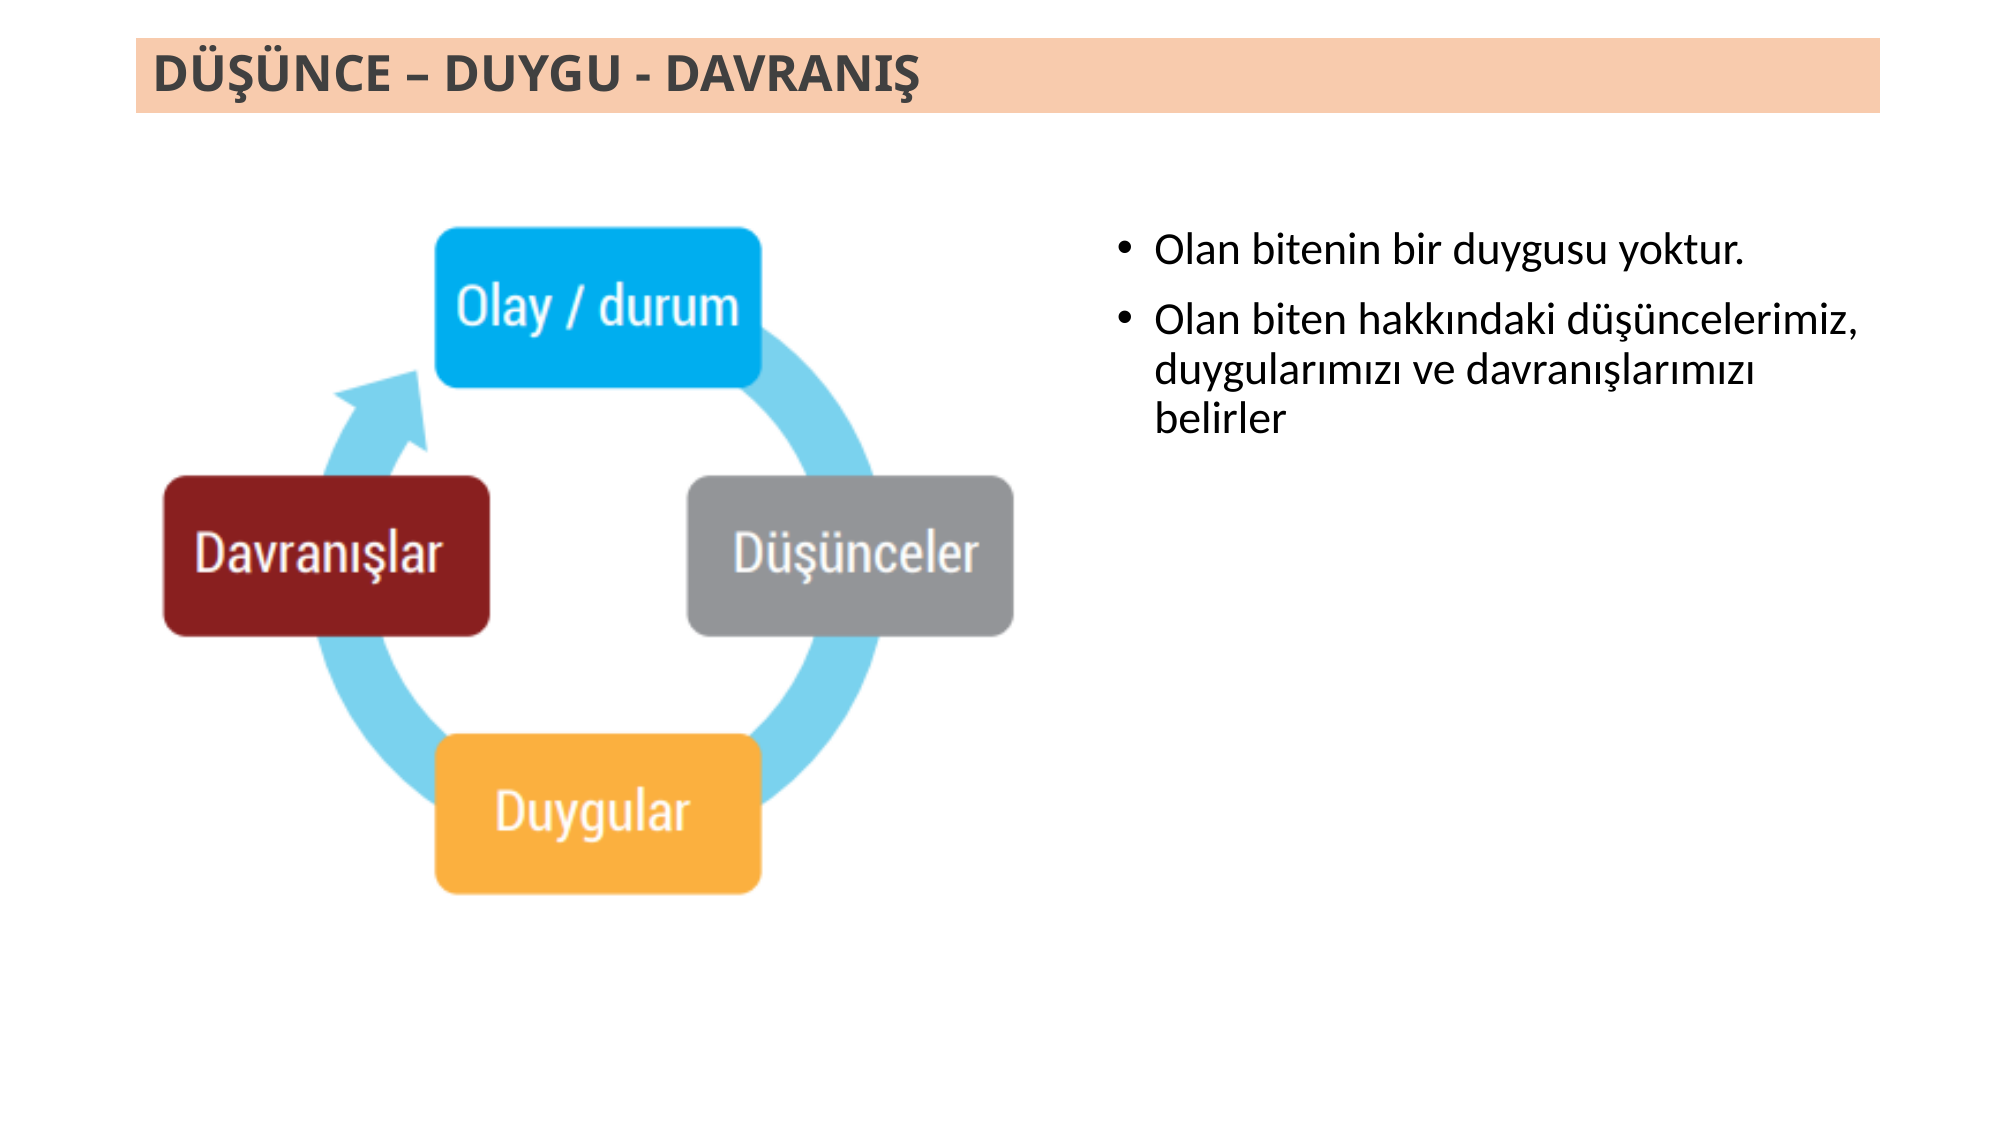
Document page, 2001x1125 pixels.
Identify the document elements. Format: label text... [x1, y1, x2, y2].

list Olan bitenin bir duygusu yoktur. Olan biten hakkındaki düşüncelerimiz, duygularımızı ve davranışlarımızı belirler [1101, 217, 1879, 999]
title DÜŞÜNCE – DUYGU - DAVRANIŞ [137, 47, 1879, 104]
picture [96, 174, 1102, 958]
